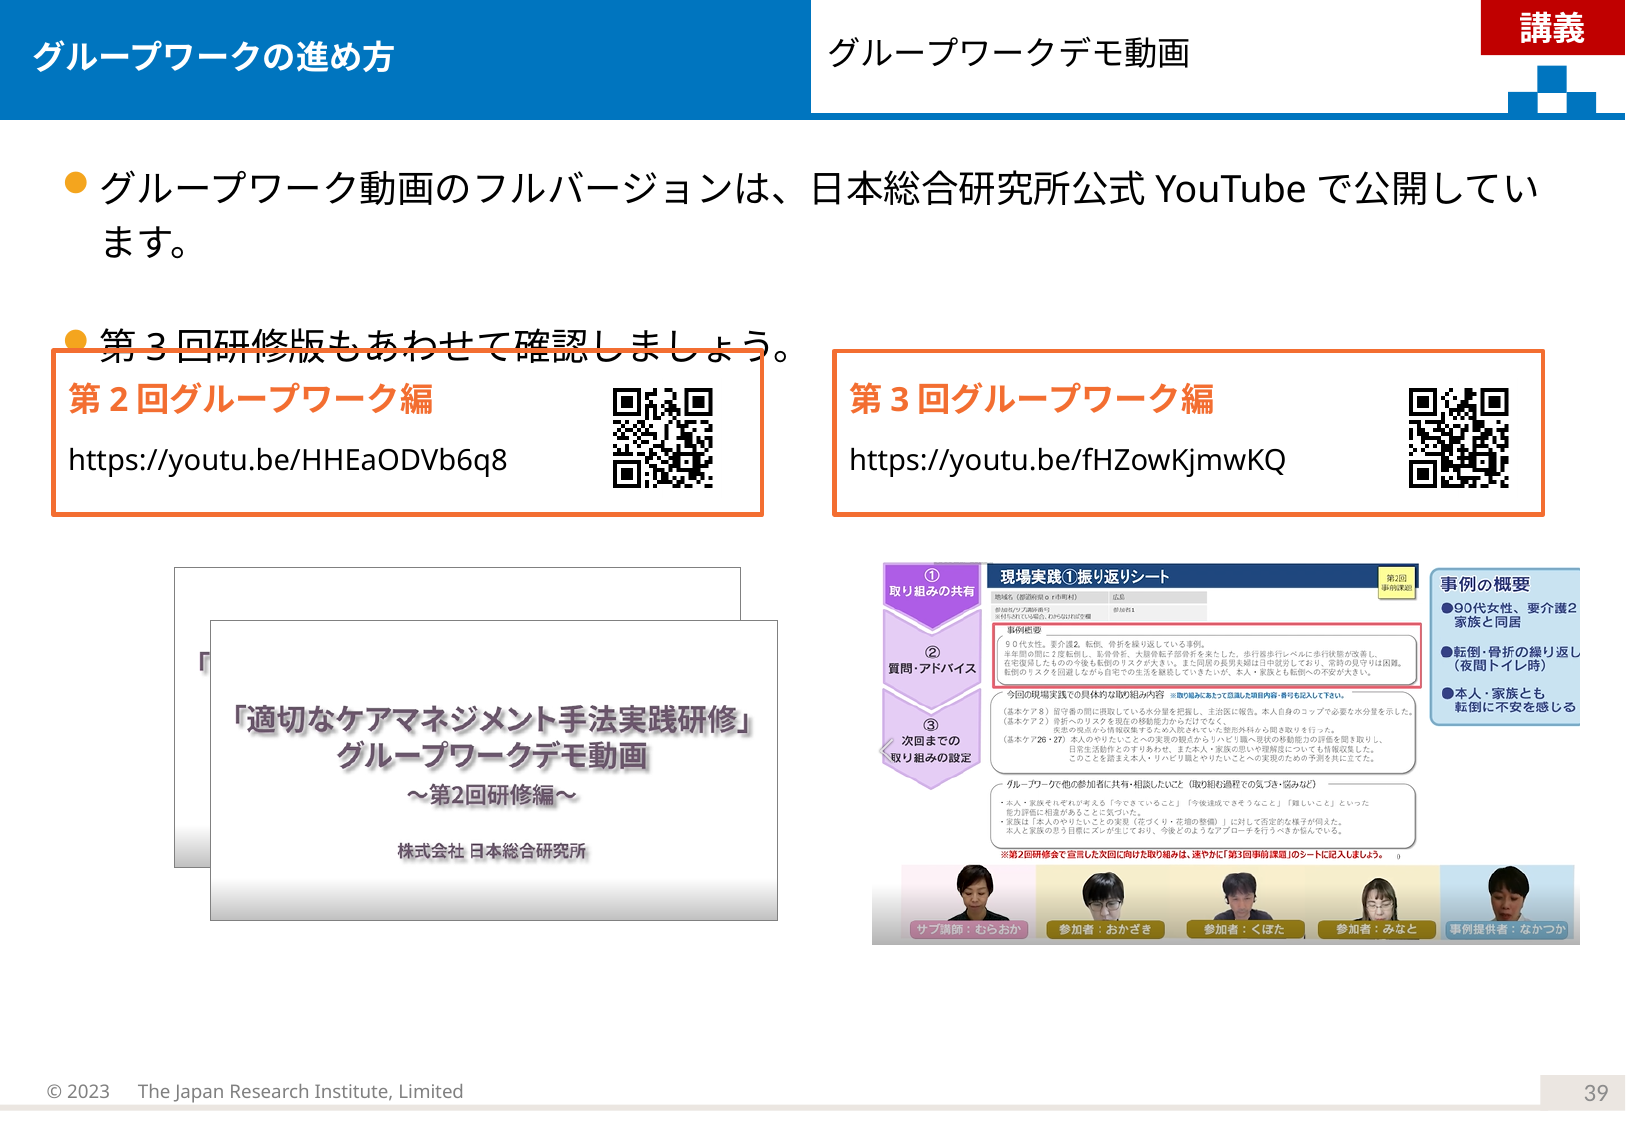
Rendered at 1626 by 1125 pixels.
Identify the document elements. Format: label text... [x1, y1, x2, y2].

slide_number 39 [1258, 1061, 1625, 1122]
text_box 講義 [1480, 0, 1625, 56]
list グループワーク動画のフルバージョンは、日本総合研究所公式YouTubeで公開しています。 第3回研修版もあわせて確認しましょう。 [46, 148, 1580, 381]
picture [872, 562, 1580, 945]
picture [603, 378, 722, 498]
title グループワークの進め方 [17, 0, 810, 119]
picture [1399, 378, 1518, 498]
text_box 第2回グループワーク編 https://youtu.be/HHEaODVb6q8 [53, 350, 762, 515]
text_box 第3回グループワーク編 https://youtu.be/fHZowKjmwKQ [834, 350, 1543, 515]
list グループワークデモ動画 [812, 0, 1499, 113]
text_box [173, 567, 778, 921]
